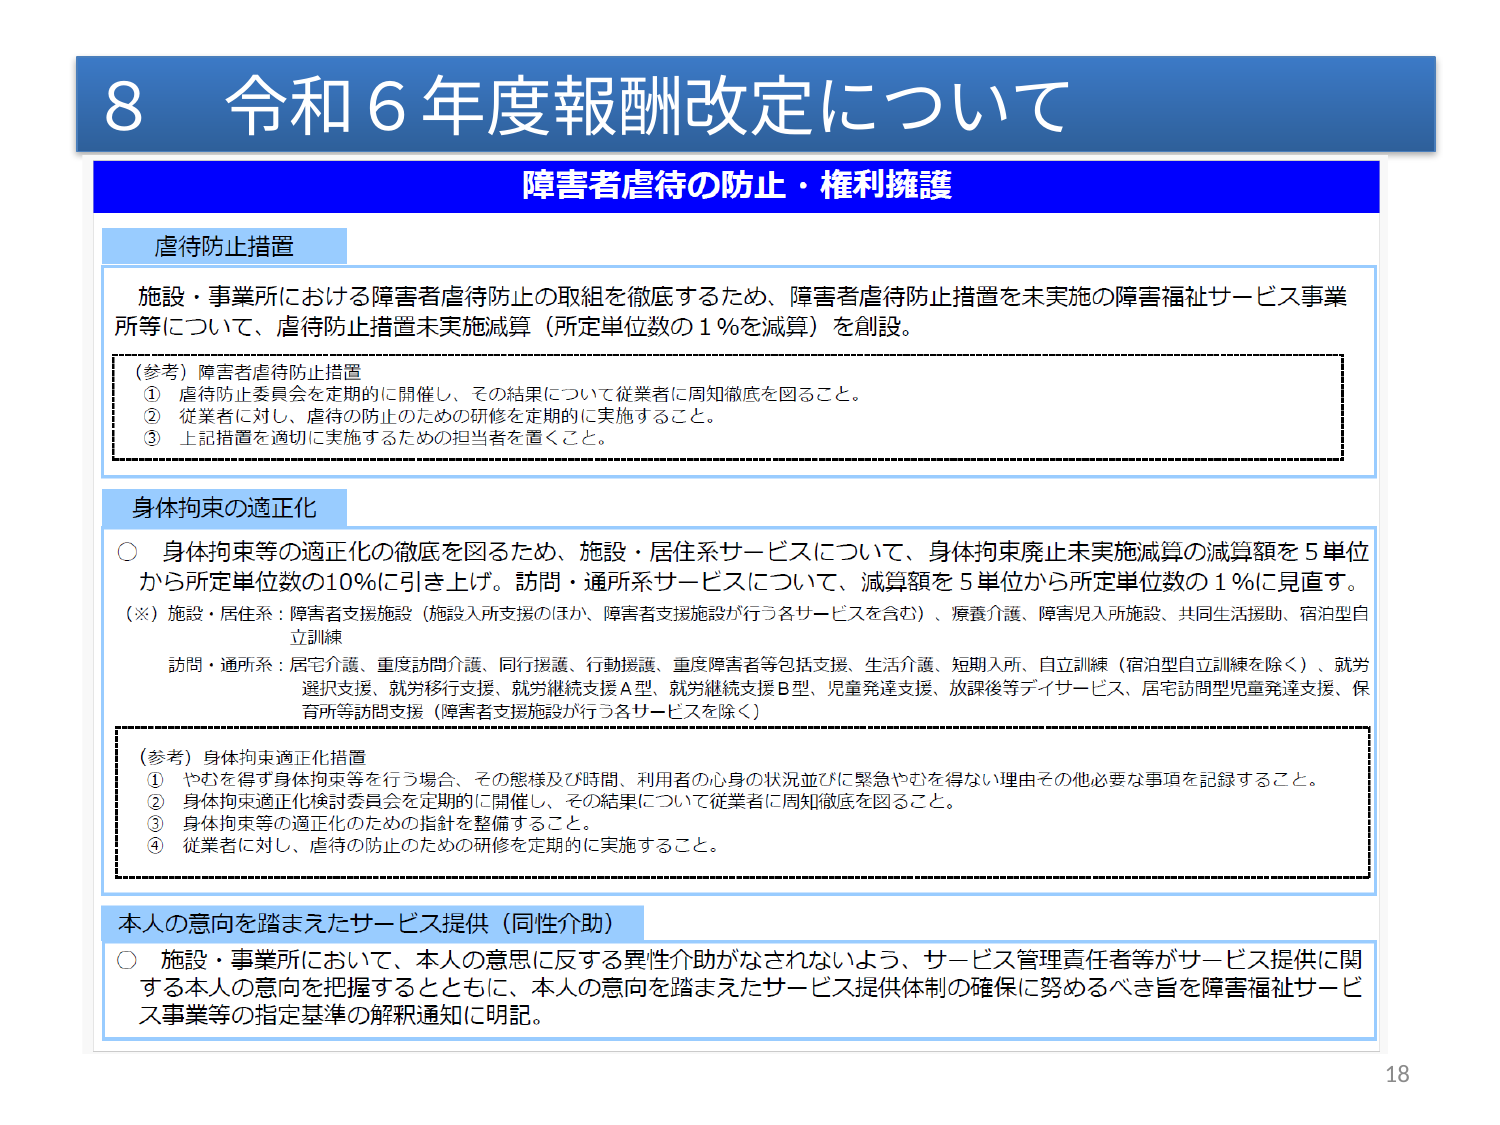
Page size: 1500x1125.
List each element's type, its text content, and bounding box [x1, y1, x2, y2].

text_box ８ 令和６年度報酬改定について [76, 56, 1436, 152]
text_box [82, 155, 1389, 1054]
slide_number 18 [1074, 1042, 1425, 1103]
